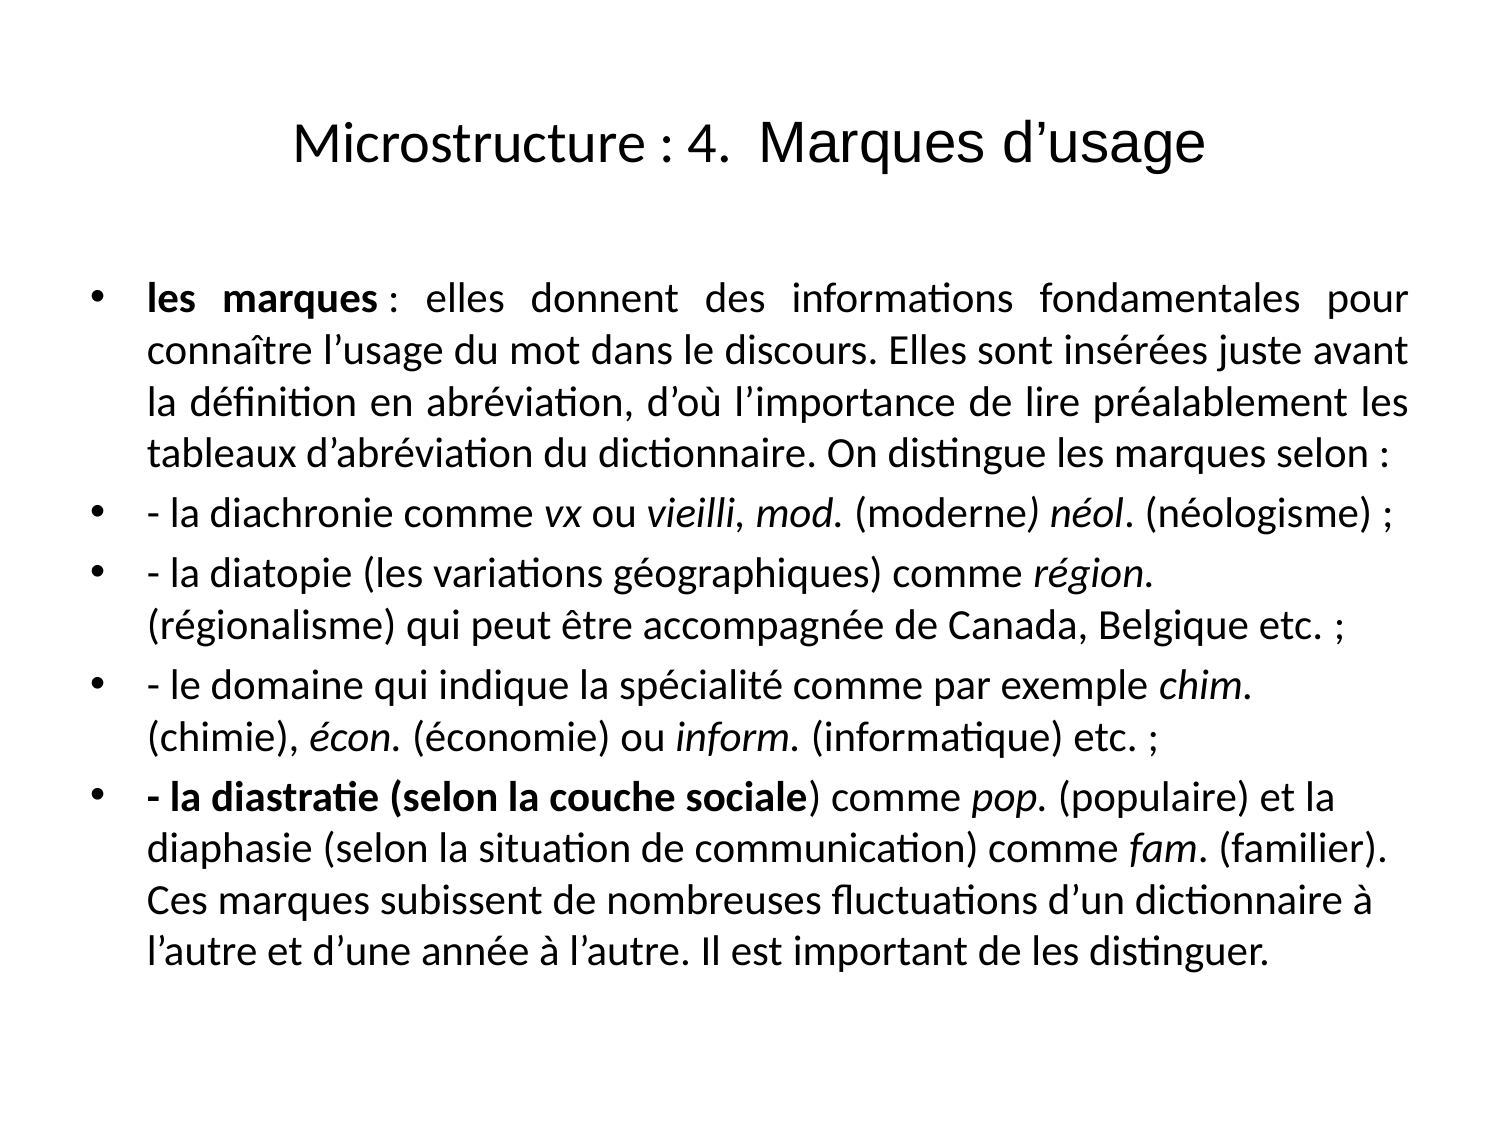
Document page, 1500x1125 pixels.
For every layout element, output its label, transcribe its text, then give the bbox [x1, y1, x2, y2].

title Microstructure : 4. Marques d’usage [75, 45, 1425, 233]
list les marques : elles donnent des informations fondamentales pour connaître l’usage du mot dans le discours. Elles sont insérées juste avant la définition en abréviation, d’où l’importance de lire préalablement les tableaux d’abréviation du dictionnaire. On distingue les marques selon : - la diachronie comme vx ou vieilli, mod. (moderne) néol. (néologisme) ; - la diatopie (les variations géographiques) comme région. (régionalisme) qui peut être accompagnée de Canada, Belgique etc. ; - le domaine qui indique la spécialité comme par exemple chim. (chimie), écon. (économie) ou inform. (informatique) etc. ; - la diastratie (selon la couche sociale) comme pop. (populaire) et la diaphasie (selon la situation de communication) comme fam. (familier). Ces marques subissent de nombreuses fluctuations d’un dictionnaire à l’autre et d’une année à l’autre. Il est important de les distinguer. [75, 262, 1425, 1005]
